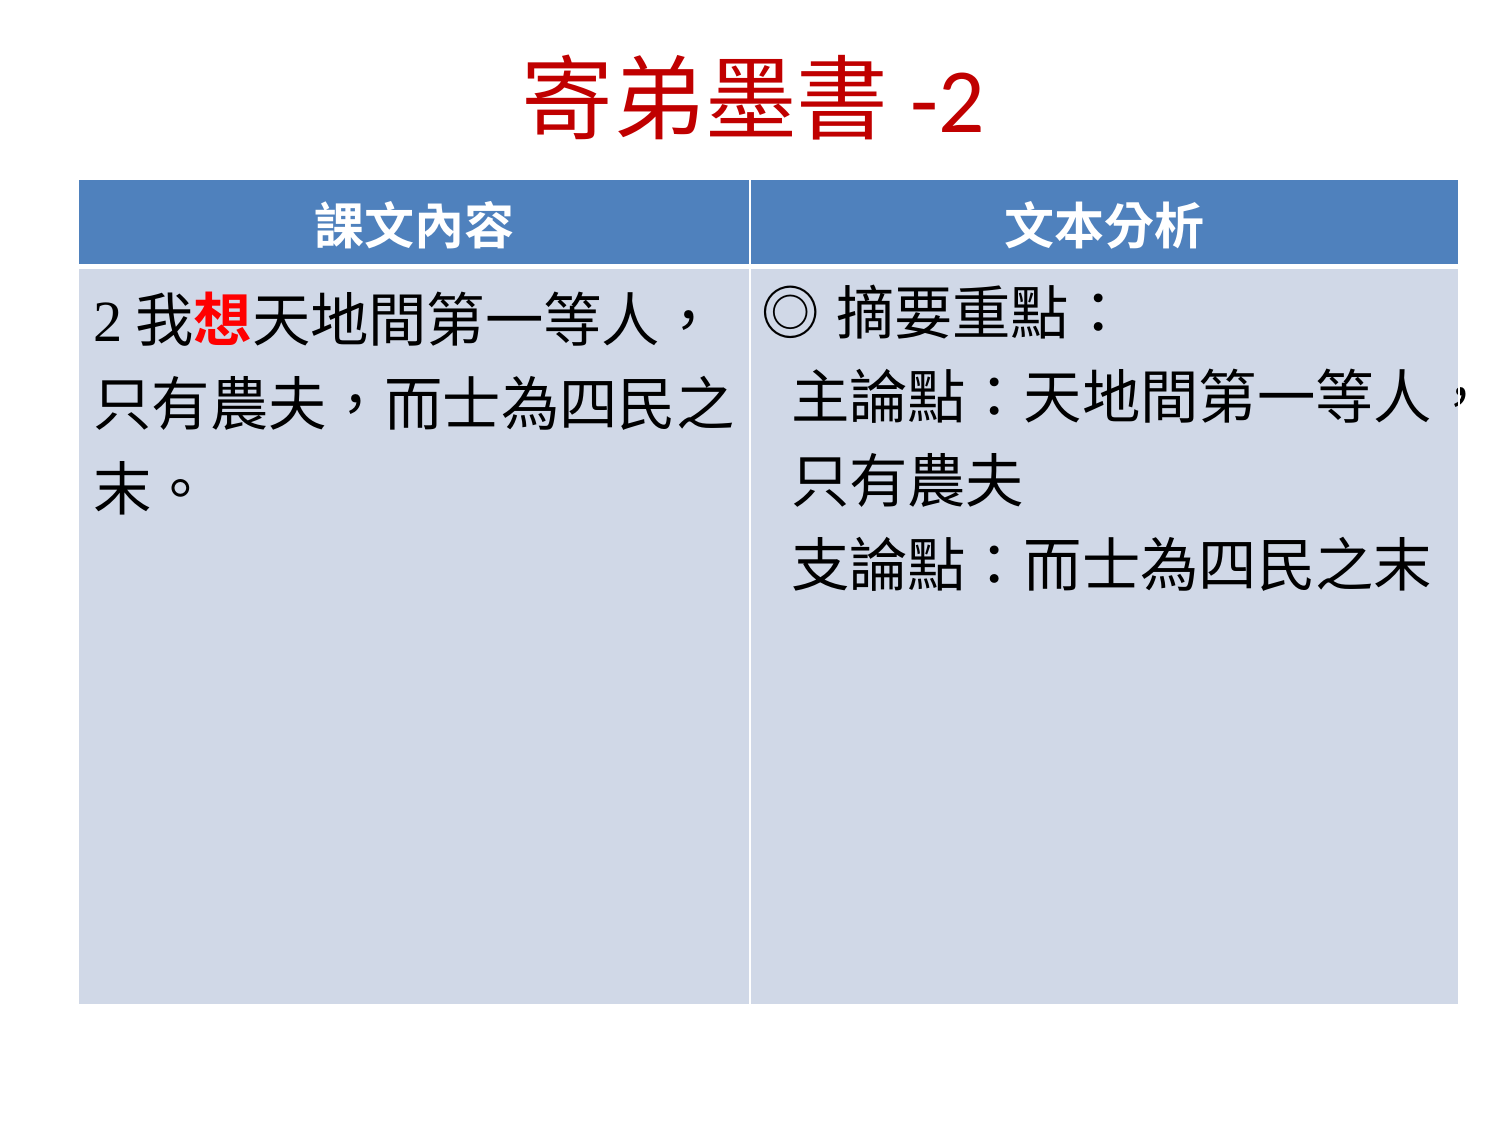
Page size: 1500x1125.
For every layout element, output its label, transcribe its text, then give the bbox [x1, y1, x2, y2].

text_box 寄弟墨書-2 [78, 33, 1429, 178]
table_cell 2我想天地間第一等人，只有農夫，而士為四民之末。 [79, 269, 749, 1004]
table_header 課文內容 [79, 180, 749, 264]
table_header 文本分析 [751, 180, 1458, 264]
table_cell ◎摘要重點： 主論點：天地間第一等人， 只有農夫 支論點：而士為四民之末 [751, 269, 1458, 1004]
